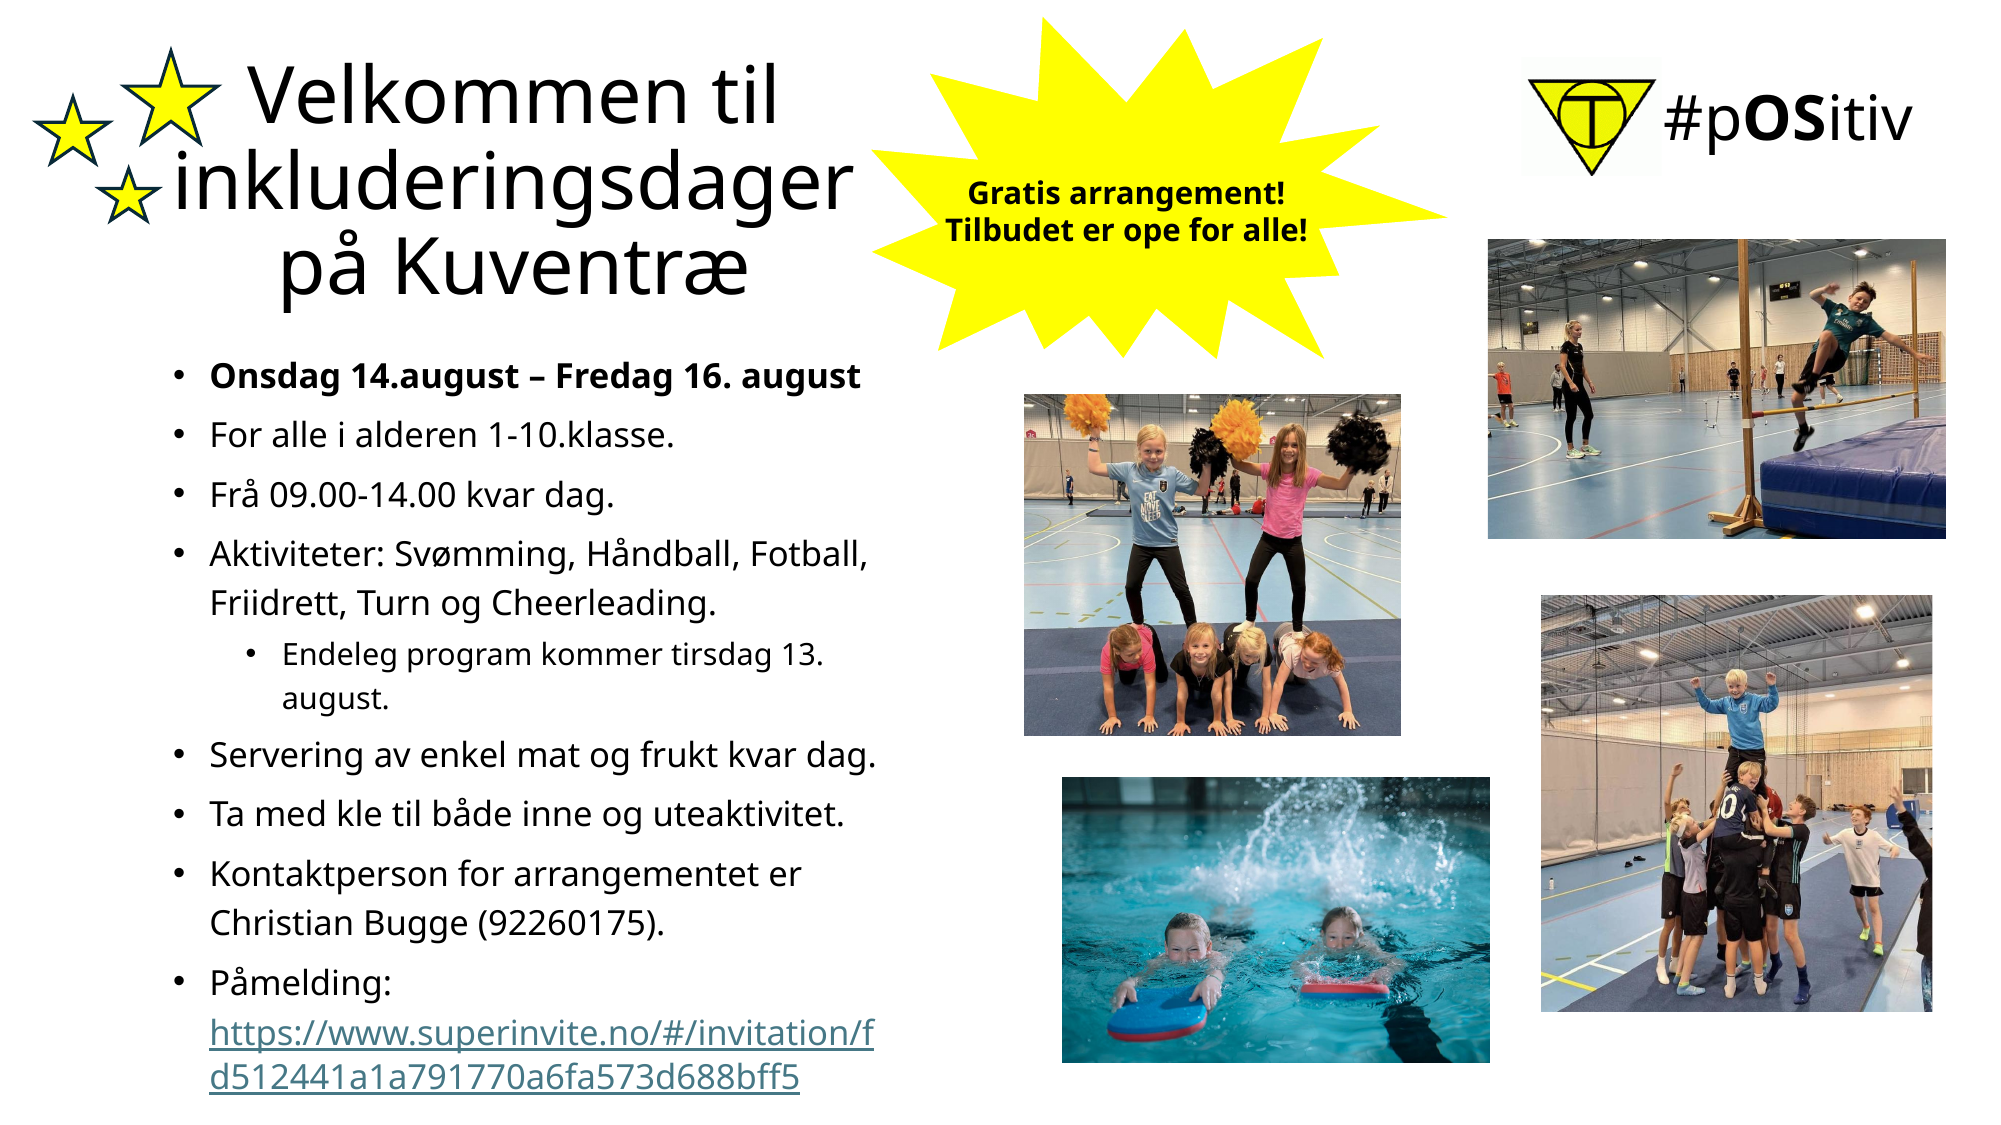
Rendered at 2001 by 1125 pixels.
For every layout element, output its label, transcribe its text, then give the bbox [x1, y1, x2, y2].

text_box Gratis arrangement! Tilbudet er ope for alle! [860, 165, 1401, 256]
text_box [94, 163, 163, 225]
text_box #pOSitiv [1662, 70, 1946, 161]
text_box [1401, 196, 1459, 226]
picture [1540, 594, 1933, 1012]
text_box [860, 6, 1391, 165]
picture [1487, 238, 1947, 539]
picture [1023, 393, 1402, 736]
list Onsdag 14.august – Fredag 16. august For alle i alderen 1-10.klasse. Frå 09.00-14.00 kvar dag. Aktiviteter: Svømming, Håndball, Fotball, Friidrett, Turn og Cheerleading. Endeleg program kommer tirsdag 13. august. Servering av enkel mat og frukt kvar dag. Ta med kle til både inne og uteaktivitet. Kontaktperson for arrangementet er Christian Bugge (92260175). Påmelding: https://www.superinvite.no/#/invitation/fd512441a1a791770a6fa573d688bff5 [158, 338, 910, 1125]
picture [1061, 776, 1491, 1064]
picture [1520, 56, 1662, 176]
text_box [31, 92, 115, 168]
text_box [119, 45, 223, 148]
text_box [870, 256, 1346, 371]
title Velkommen til inkluderingsdager på Kuventræ [119, 50, 910, 317]
